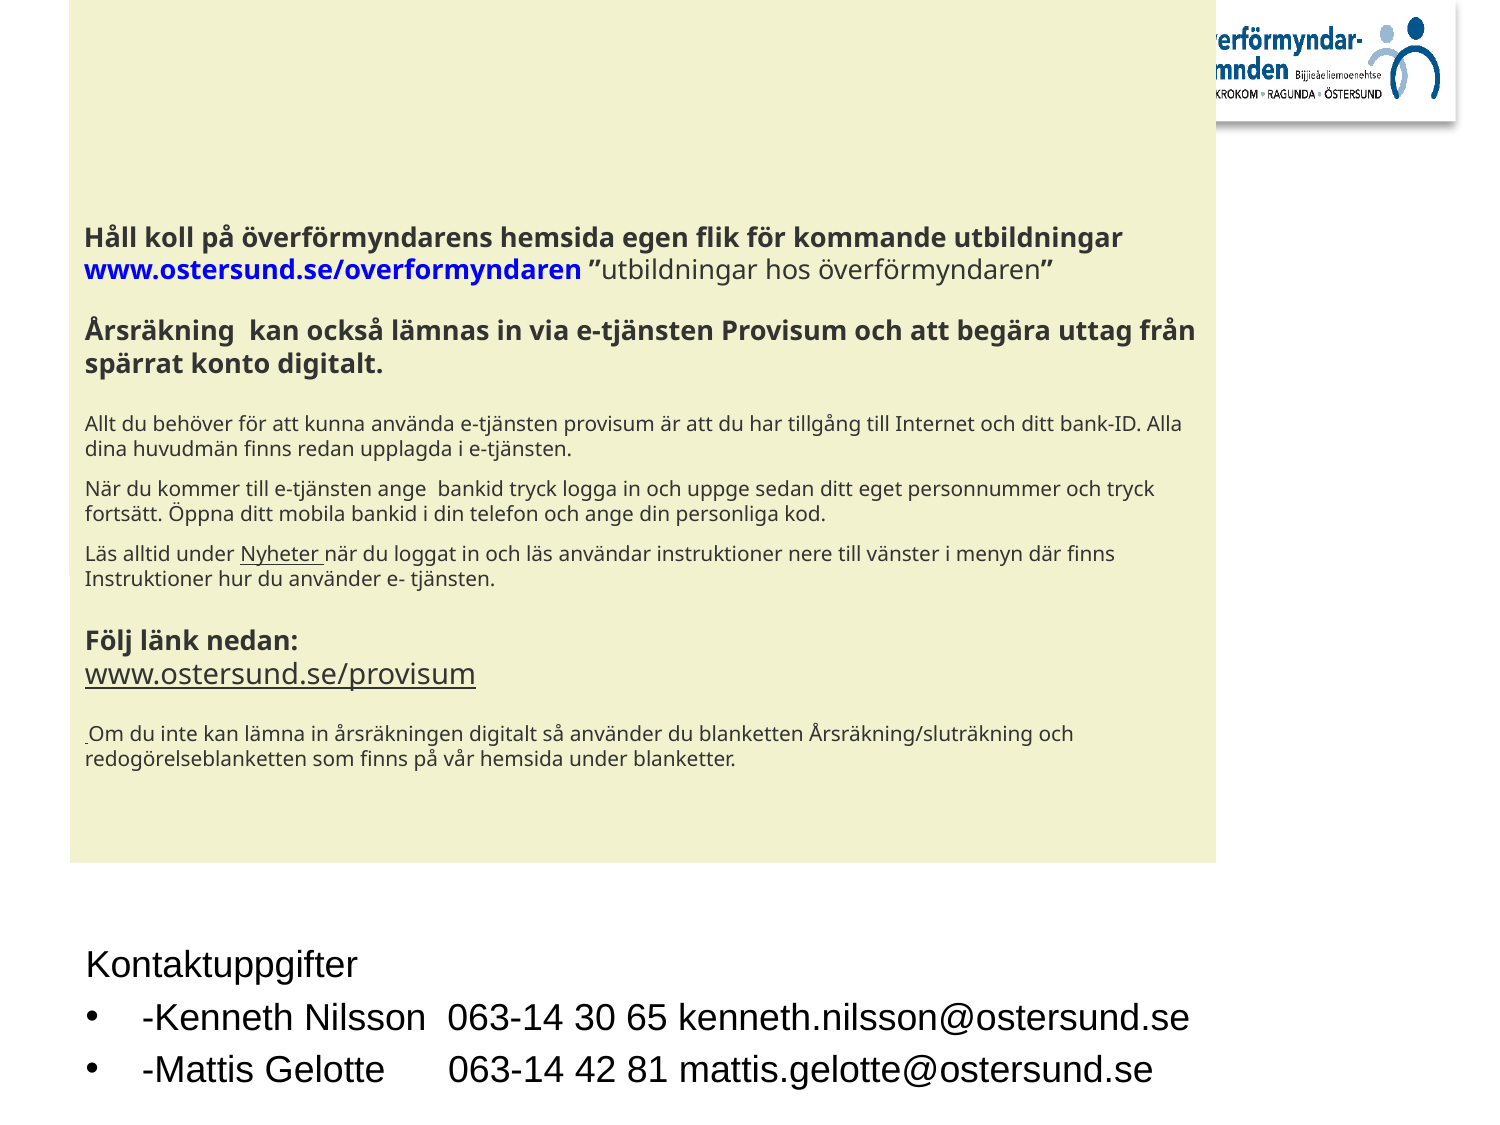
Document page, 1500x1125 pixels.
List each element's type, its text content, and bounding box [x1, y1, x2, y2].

text_box Kontaktuppgifter -Kenneth Nilsson 063-14 30 65 kenneth.nilsson@ostersund.se -Mattis Gelotte 063-14 42 81 mattis.gelotte@ostersund.se [70, 680, 1365, 1103]
text_box Årsräkning kan också lämnas in via e-tjänsten Provisum och att begära uttag från spärrat konto digitalt. Allt du behöver för att kunna använda e-tjänsten provisum är att du har tillgång till Internet och ditt bank-ID. Alla dina huvudmän finns redan upplagda i e-tjänsten. När du kommer till e-tjänsten ange bankid tryck logga in och uppge sedan ditt eget personnummer och tryck fortsätt. Öppna ditt mobila bankid i din telefon och ange din personliga kod. Läs alltid under Nyheter när du loggat in och läs användar instruktioner nere till vänster i menyn där finns Instruktioner hur du använder e- tjänsten. Följ länk nedan: www.ostersund.se/provisum Om du inte kan lämna in årsräkningen digitalt så använder du blanketten Årsräkning/sluträkning och redogörelseblanketten som finns på vår hemsida under blanketter. [70, 292, 1216, 680]
list Håll koll på överförmyndarens hemsida egen flik för kommande utbildningar www.ostersund.se/overformyndaren ”utbildningar hos överförmyndaren” [69, 0, 1216, 576]
picture [1216, 17, 1440, 99]
